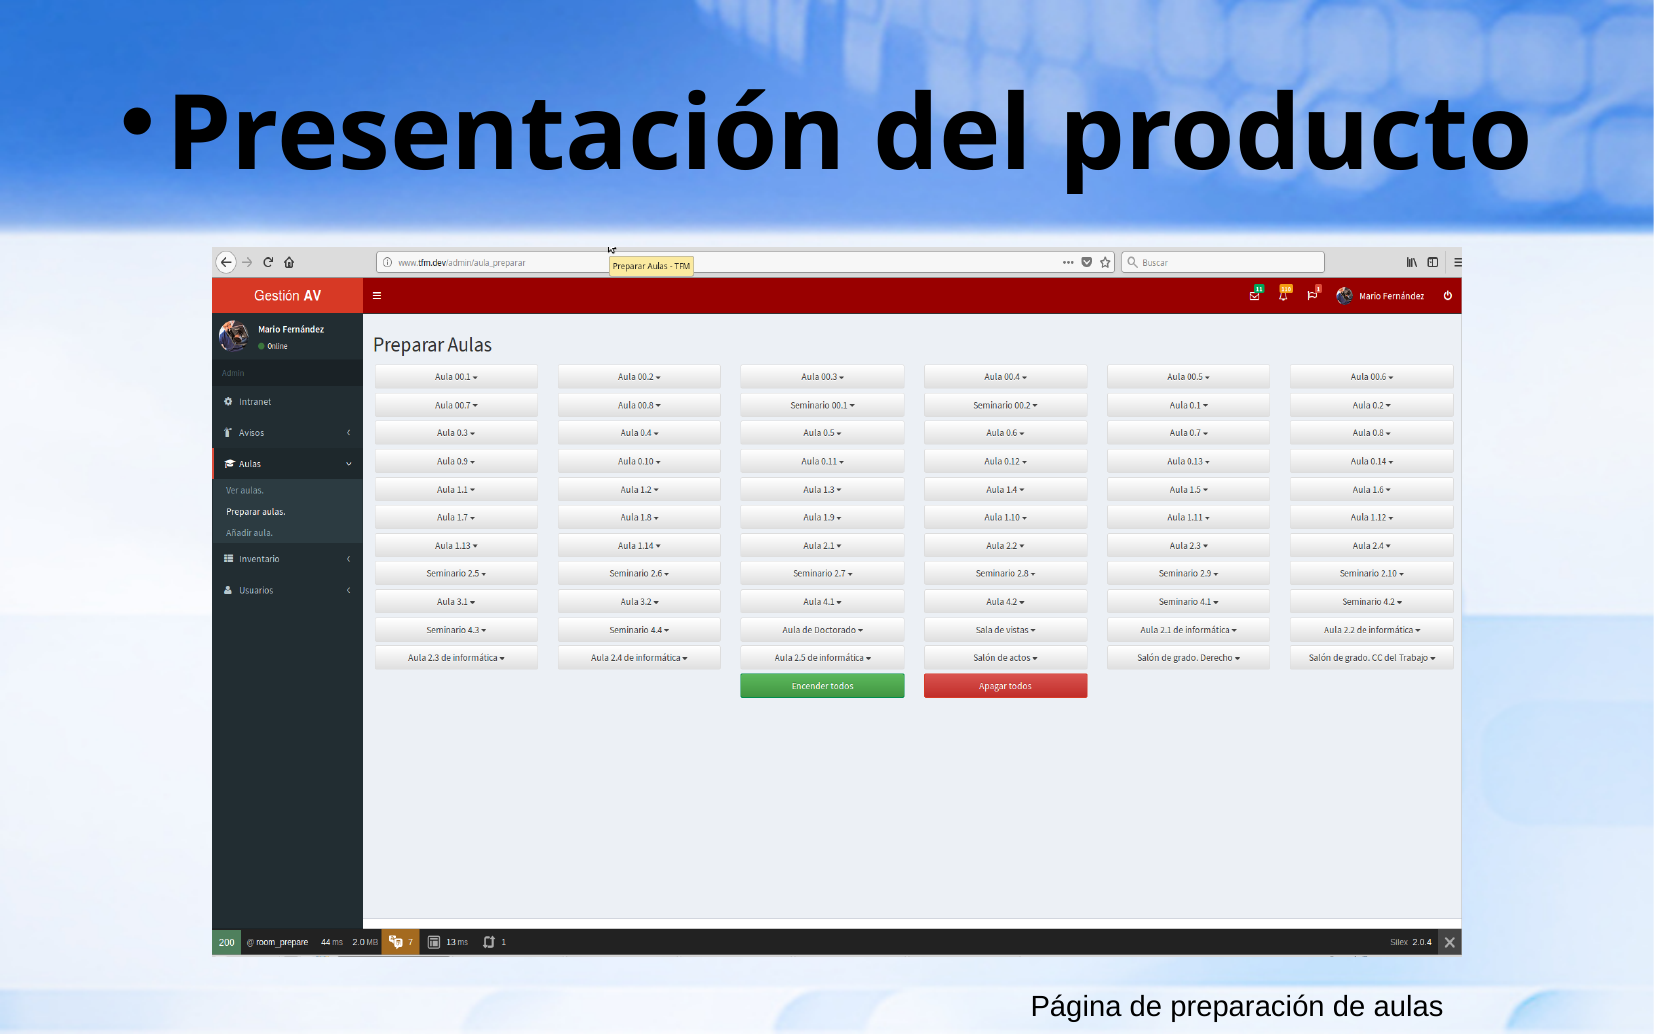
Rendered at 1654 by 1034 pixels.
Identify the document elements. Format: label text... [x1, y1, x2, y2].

text_box Página de preparación de aulas [1015, 979, 1459, 1028]
text_box Presentación del producto [82, 41, 1571, 214]
picture [0, 0, 1654, 1034]
